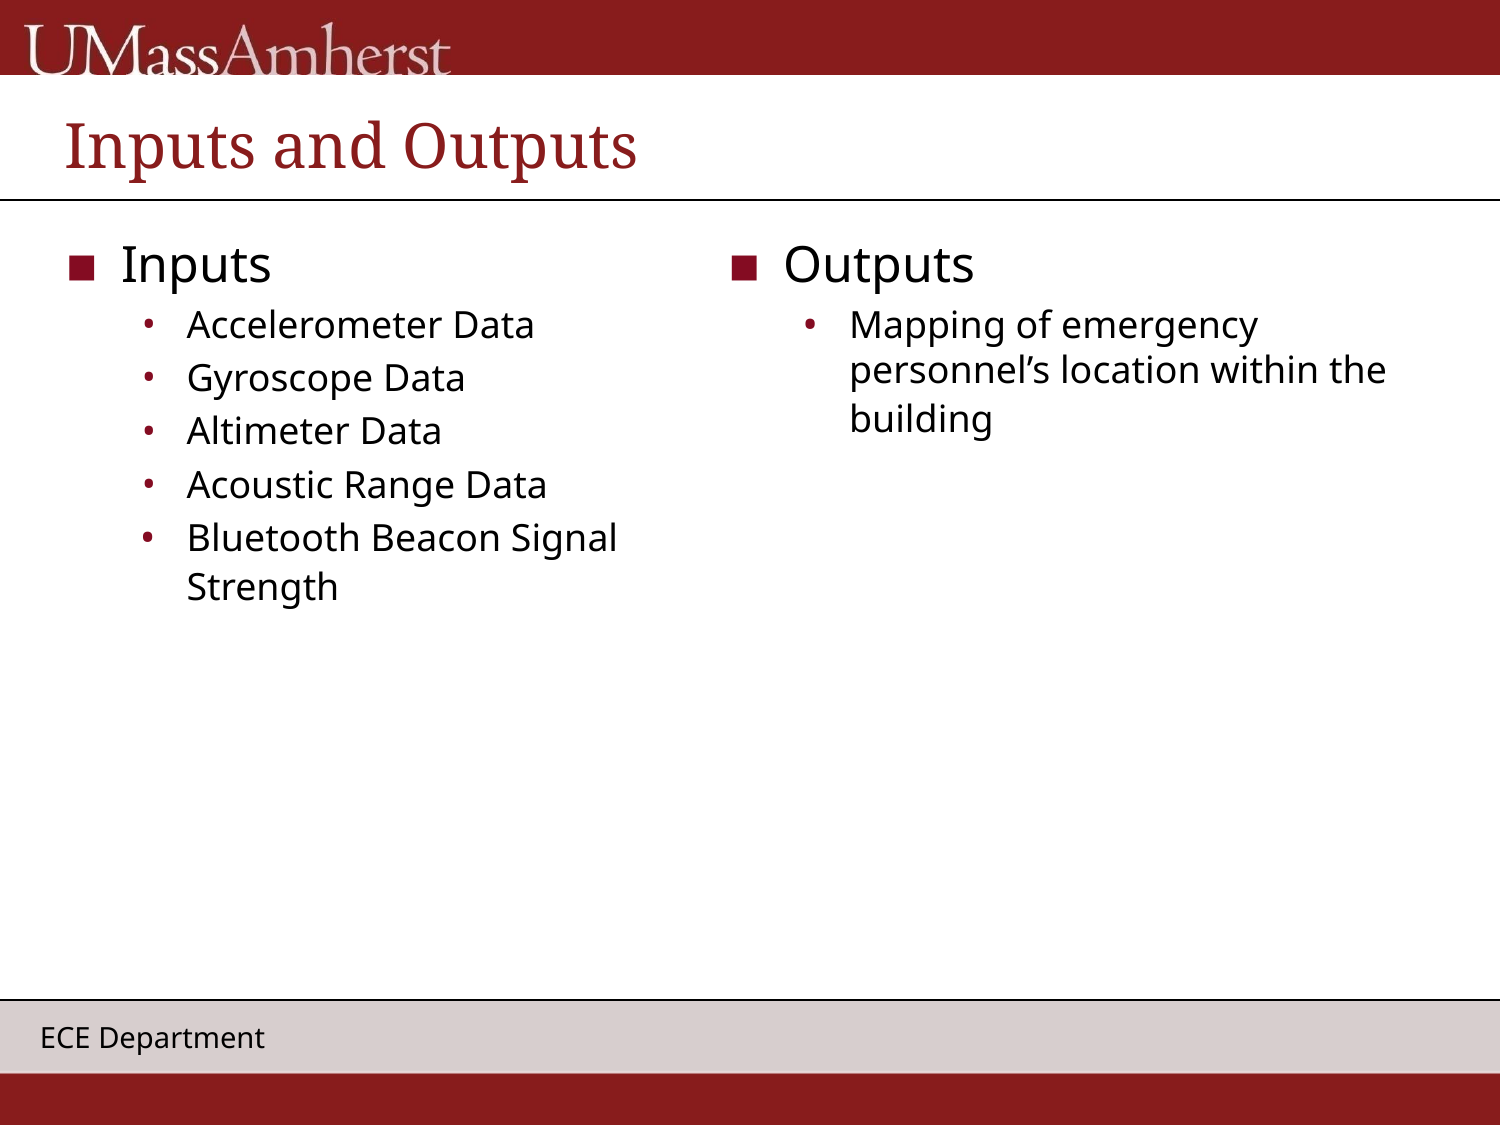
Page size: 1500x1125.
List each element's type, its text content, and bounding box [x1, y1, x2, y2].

text_box Outputs Mapping of emergency personnel’s location within the building [712, 224, 1450, 450]
list Inputs Accelerometer Data Gyroscope Data Altimeter Data Acoustic Range Data Bluetooth Beacon Signal Strength [50, 224, 638, 813]
picture [0, 1001, 1500, 1125]
title Inputs and Outputs [50, 99, 1500, 188]
picture [0, 0, 1500, 75]
